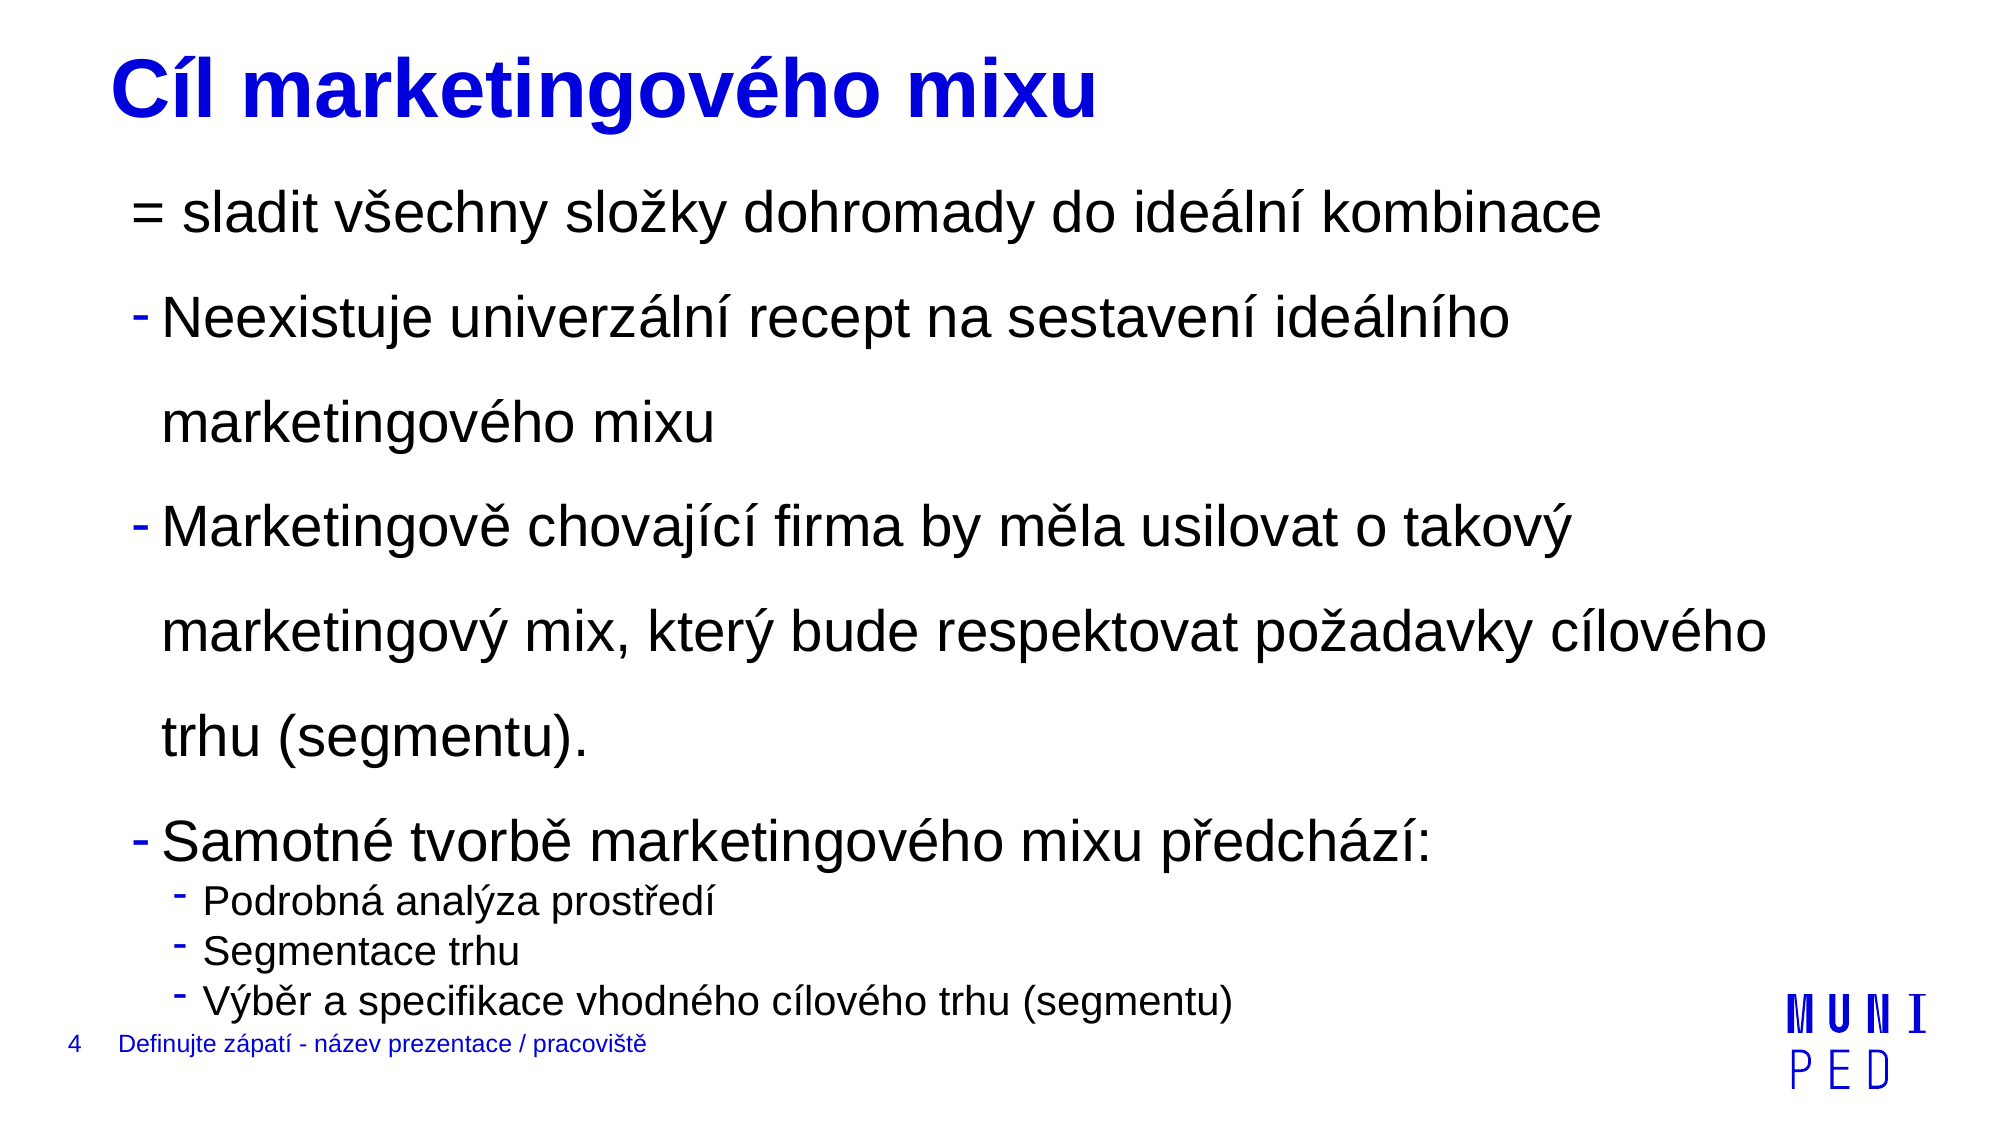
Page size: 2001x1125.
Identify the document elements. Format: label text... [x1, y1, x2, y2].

slide_number 4 [67, 1021, 110, 1063]
list = sladit všechny složky dohromady do ideální kombinace Neexistuje univerzální recept na sestavení ideálního marketingového mixu Marketingově chovající firma by měla usilovat o takový marketingový mix, který bude respektovat požadavky cílového trhu (segmentu). Samotné tvorbě marketingového mixu předchází: Podrobná analýza prostředí Segmentace trhu Výběr a specifikace vhodného cílového trhu (segmentu) [120, 138, 1884, 818]
footer Definujte zápatí - název prezentace / pracoviště [118, 1021, 1418, 1063]
title Cíl marketingového mixu [110, 50, 1875, 125]
